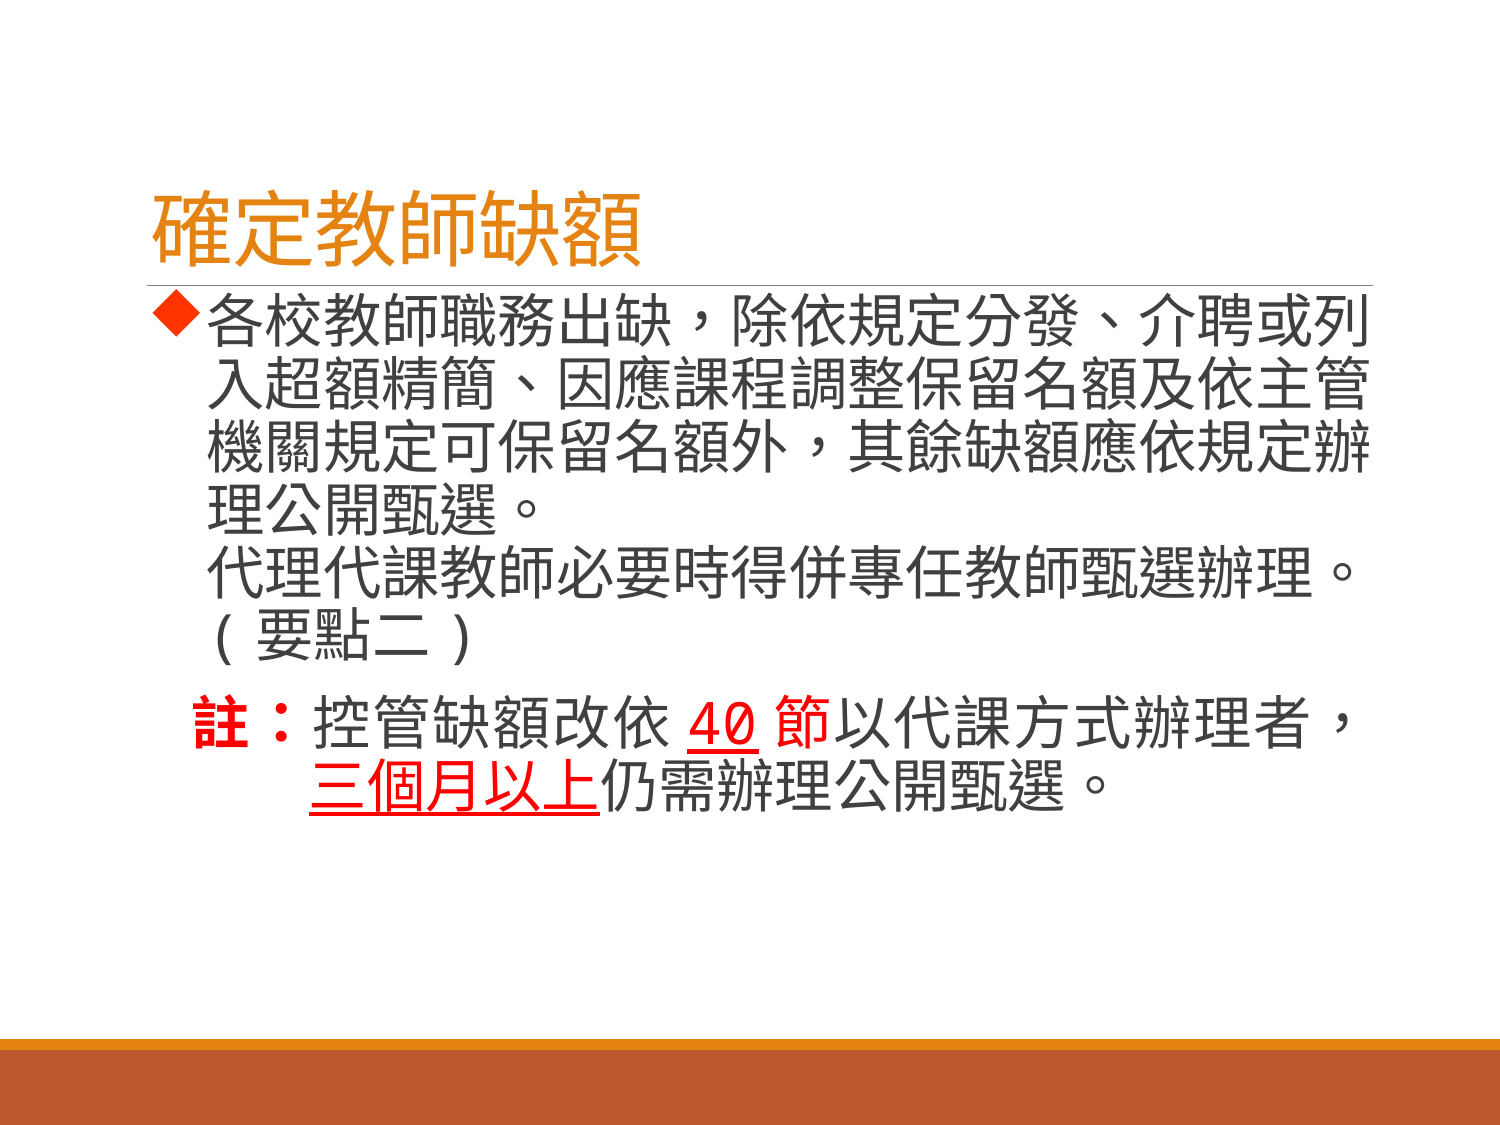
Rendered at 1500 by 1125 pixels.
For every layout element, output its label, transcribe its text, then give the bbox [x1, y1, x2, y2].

list 各校教師職務出缺，除依規定分發、介聘或列入超額精簡、因應課程調整保留名額及依主管機關規定可保留名額外，其餘缺額應依規定辦理公開甄選。 代理代課教師必要時得併專任教師甄選辦理。(要點二) 註：控管缺額改依40節以代課方式辦理者，三個月以上仍需辦理公開甄選。 [147, 285, 1373, 1005]
title 確定教師缺額 [135, 47, 1373, 285]
